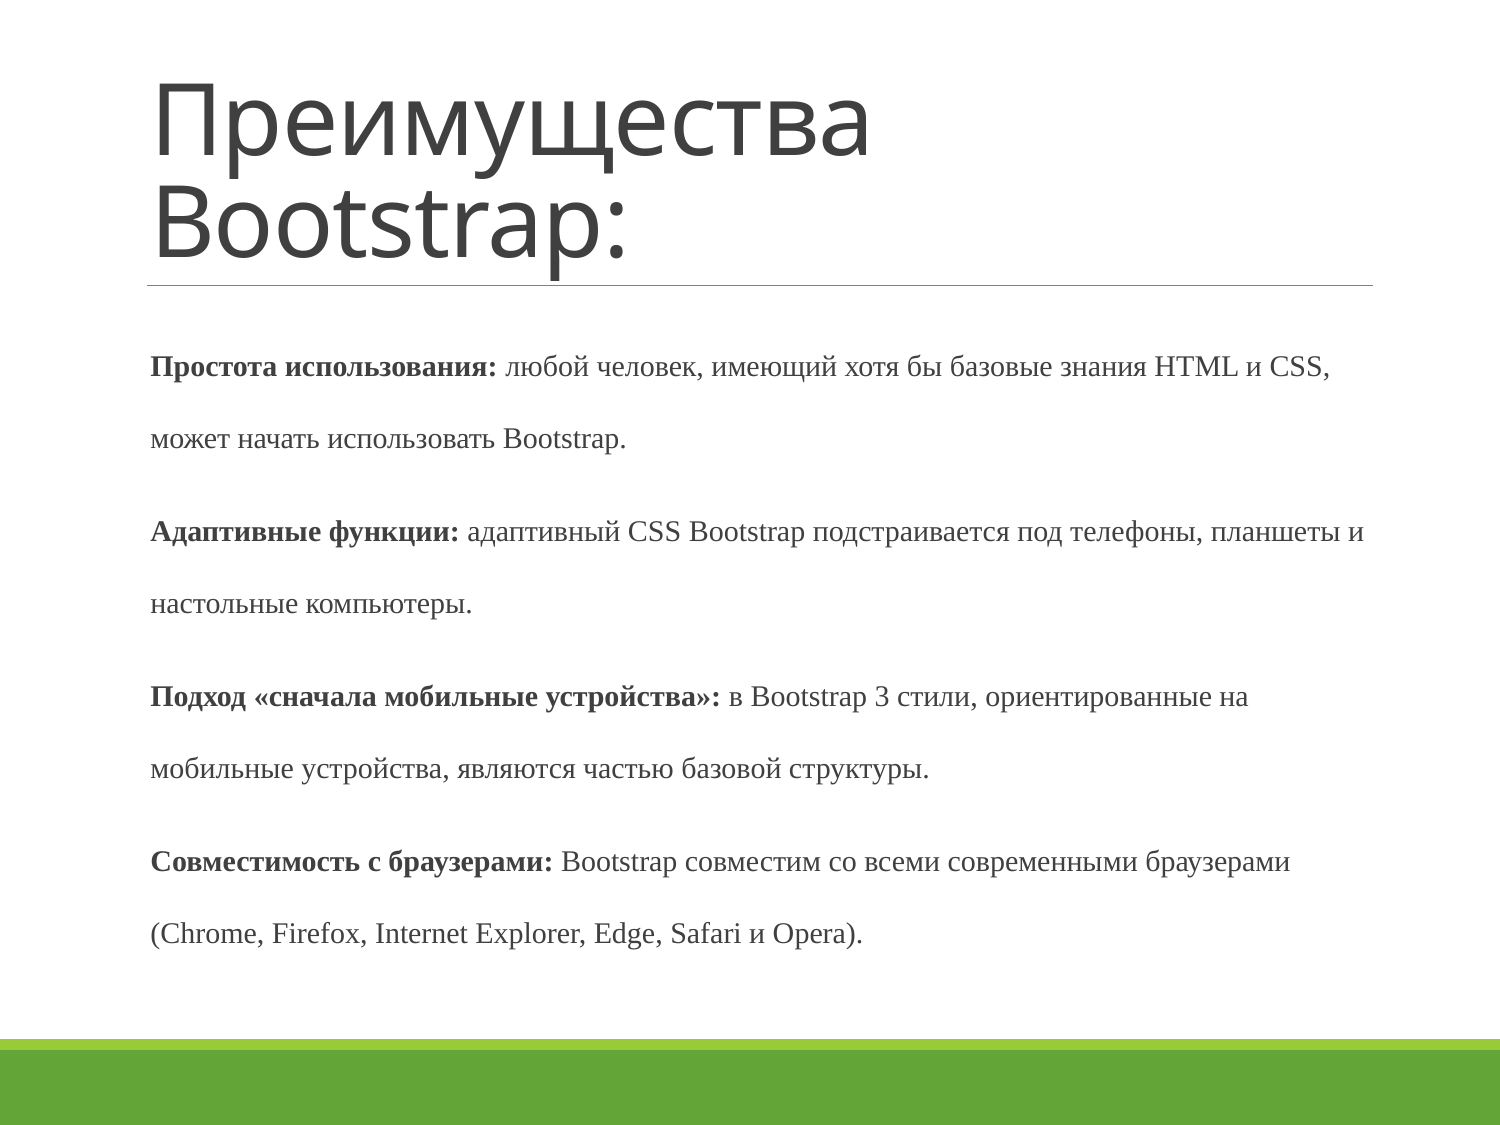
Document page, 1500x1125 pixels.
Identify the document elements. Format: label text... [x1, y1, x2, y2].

title Преимущества Bootstrap: [135, 47, 1373, 285]
list Простота использования: любой человек, имеющий хотя бы базовые знания HTML и CSS, может начать использовать Bootstrap. Адаптивные функции: адаптивный CSS Bootstrap подстраивается под телефоны, планшеты и настольные компьютеры. Подход «сначала мобильные устройства»: в Bootstrap 3 стили, ориентированные на мобильные устройства, являются частью базовой структуры. Совместимость с браузерами: Bootstrap совместим со всеми современными браузерами (Chrome, Firefox, Internet Explorer, Edge, Safari и Opera). [135, 302, 1373, 963]
